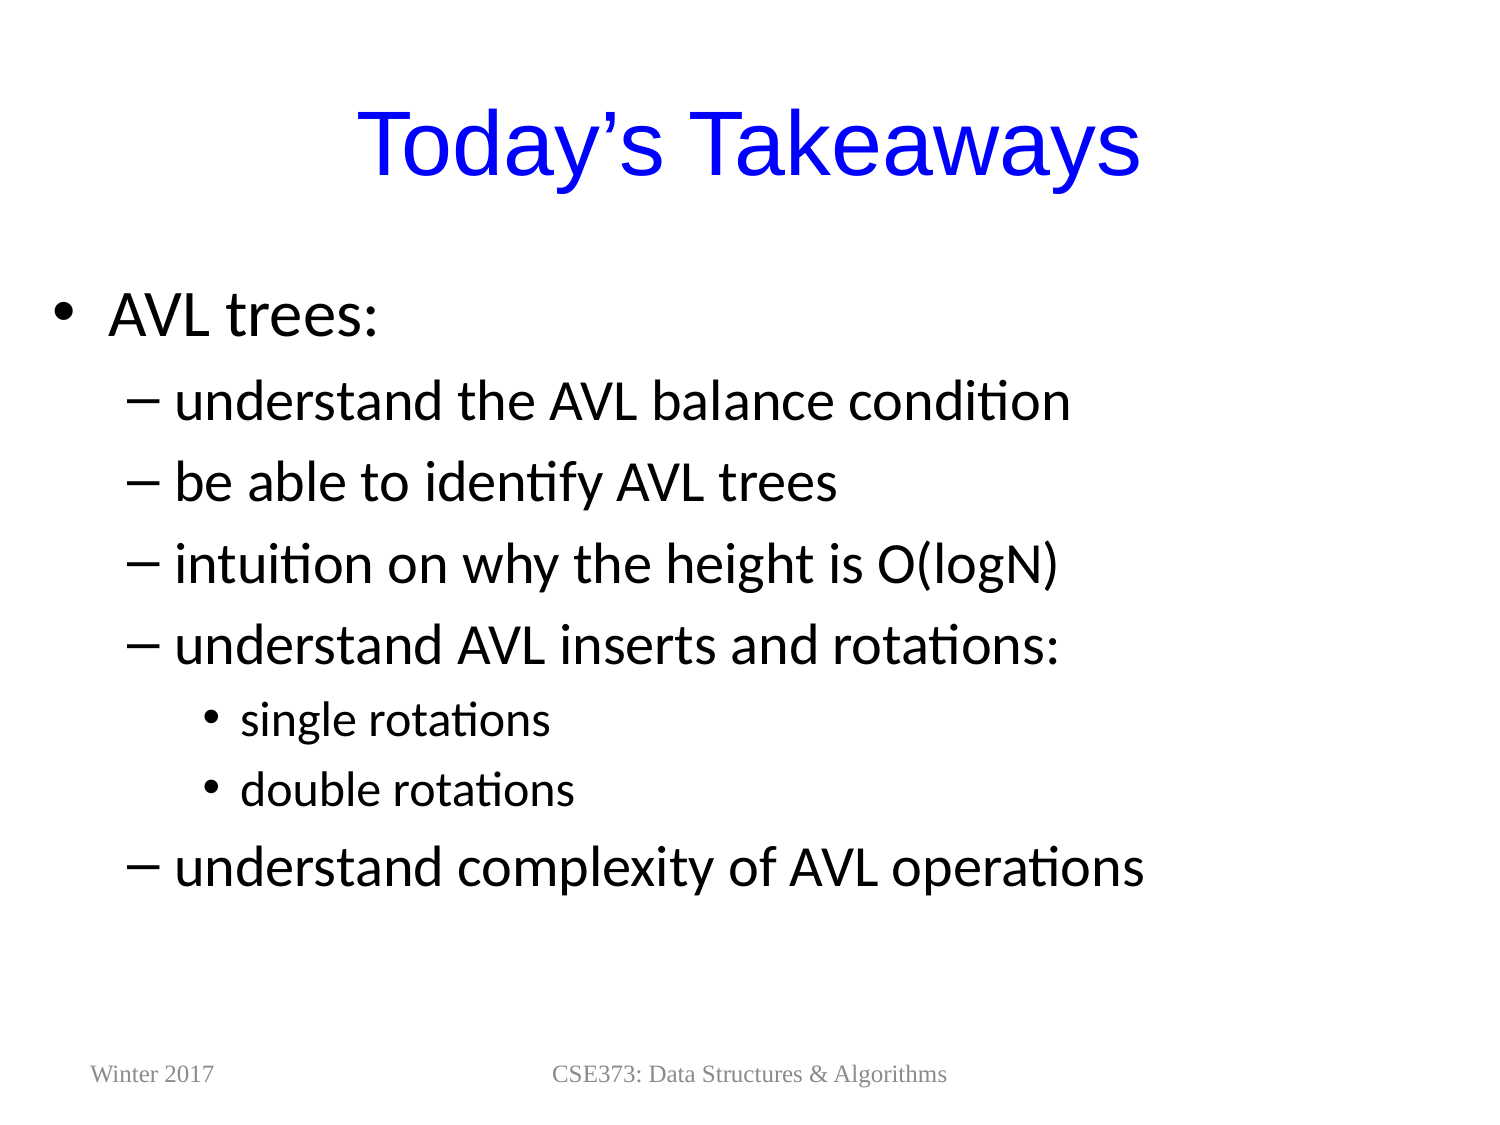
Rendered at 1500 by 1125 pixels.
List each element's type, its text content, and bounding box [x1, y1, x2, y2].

list AVL trees: understand the AVL balance condition be able to identify AVL trees intuition on why the height is O(logN) understand AVL inserts and rotations: single rotations double rotations understand complexity of AVL operations [37, 262, 1475, 1000]
title Today’s Takeaways [75, 45, 1425, 233]
slide_number Winter 2017 [75, 1042, 425, 1103]
footer CSE373: Data Structures & Algorithms [512, 1042, 988, 1103]
